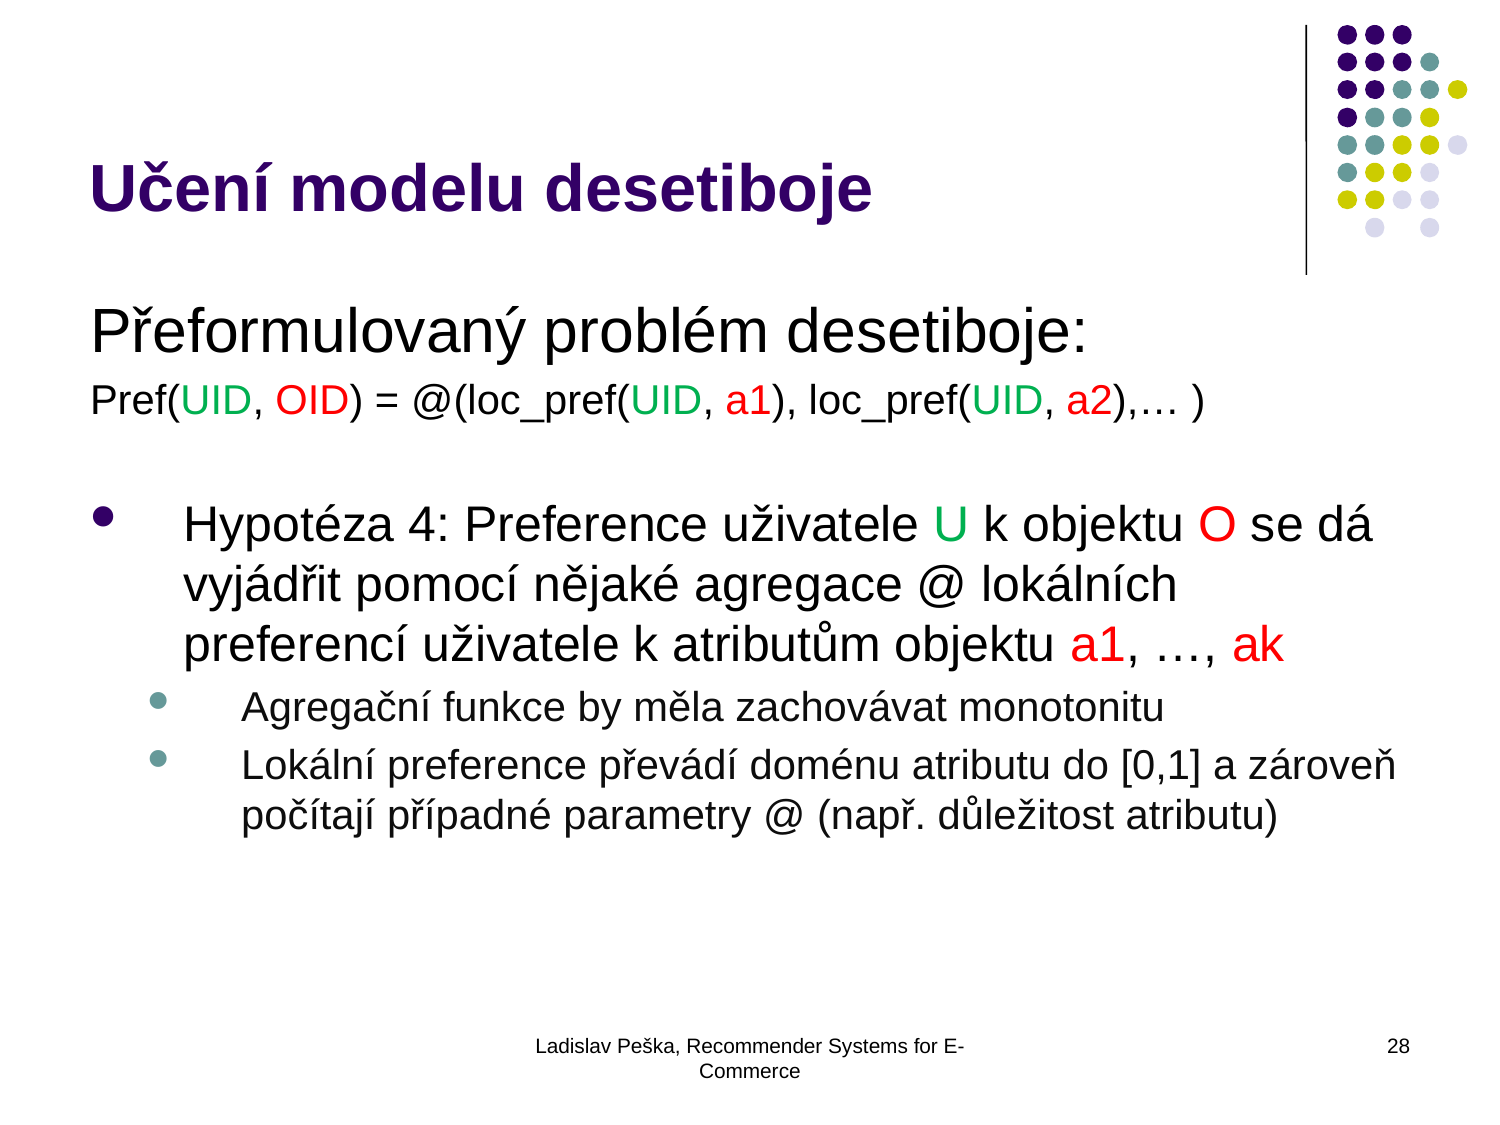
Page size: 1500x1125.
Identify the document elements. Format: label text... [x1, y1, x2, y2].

text_box Učení modelu desetiboje [75, 20, 1313, 233]
slide_number 28 [1074, 1024, 1426, 1101]
list Přeformulovaný problém desetiboje: Pref(UID, OID) = @(loc_pref(UID, a1), loc_pref(UID, a2),… ) Hypotéza 4: Preference uživatele U k objektu O se dá vyjádřit pomocí nějaké agregace @ lokálních preferencí uživatele k atributům objektu a1, …, ak Agregační funkce by měla zachovávat monotonitu Lokální preference převádí doménu atributu do [0,1] a zároveň počítají případné parametry @ (např. důležitost atributu) [74, 281, 1426, 1006]
footer Ladislav Peška, Recommender Systems for E-Commerce [512, 1024, 988, 1101]
